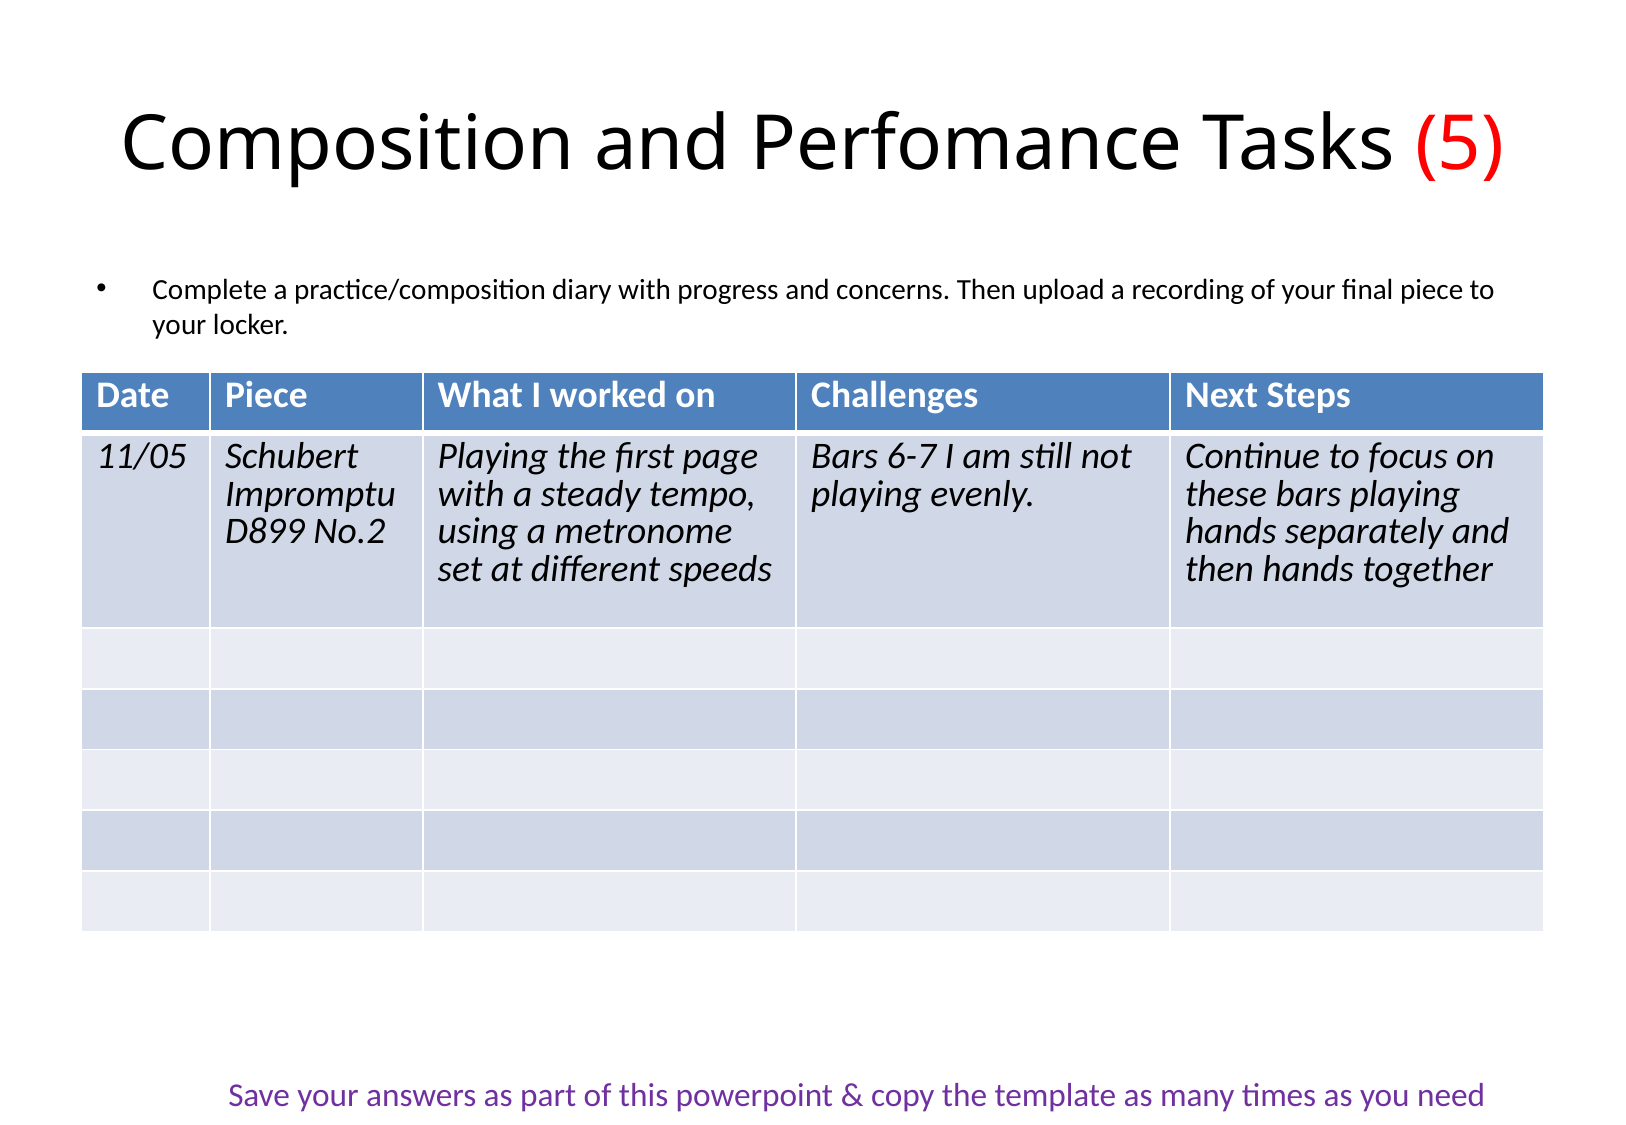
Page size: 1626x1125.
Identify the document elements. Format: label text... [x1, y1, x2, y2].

table_cell [211, 750, 422, 809]
table_cell [797, 629, 1169, 688]
table_cell [424, 750, 795, 809]
table_header Next Steps [1171, 373, 1543, 430]
table_cell [211, 629, 422, 688]
list Complete a practice/composition diary with progress and concerns. Then upload a recording of your final piece to your locker. [81, 262, 1544, 371]
text_box Save your answers as part of this powerpoint & copy the template as many times as you need [49, 1066, 1625, 1121]
table_cell [82, 629, 209, 688]
table_cell Schubert Impromptu D899 No.2 [211, 436, 422, 627]
table_cell [1171, 872, 1543, 931]
table_cell [424, 690, 795, 749]
table_cell [82, 690, 209, 749]
table_cell [424, 872, 795, 931]
table_cell Continue to focus on these bars playing hands separately and then hands together [1171, 436, 1543, 627]
table_header Piece [211, 373, 422, 430]
table_cell [797, 872, 1169, 931]
table_cell [82, 811, 209, 870]
table_cell [211, 811, 422, 870]
table_cell [82, 750, 209, 809]
table_cell [1171, 690, 1543, 749]
table_cell [1171, 629, 1543, 688]
table_cell [211, 690, 422, 749]
table_cell [211, 872, 422, 931]
table_cell [424, 811, 795, 870]
table_cell [797, 750, 1169, 809]
table_cell [797, 690, 1169, 749]
table_cell [424, 629, 795, 688]
table_cell [82, 872, 209, 931]
table_cell 11/05 [82, 436, 209, 627]
table_header Challenges [797, 373, 1169, 430]
table_header What I worked on [424, 373, 795, 430]
table_cell [797, 811, 1169, 870]
table_header Date [82, 373, 209, 430]
table_cell [1171, 750, 1543, 809]
table_cell Playing the first page with a steady tempo, using a metronome set at different speeds [424, 436, 795, 627]
title Composition and Perfomance Tasks (5) [81, 45, 1544, 233]
table_cell Bars 6-7 I am still not playing evenly. [797, 436, 1169, 627]
table_cell [1171, 811, 1543, 870]
